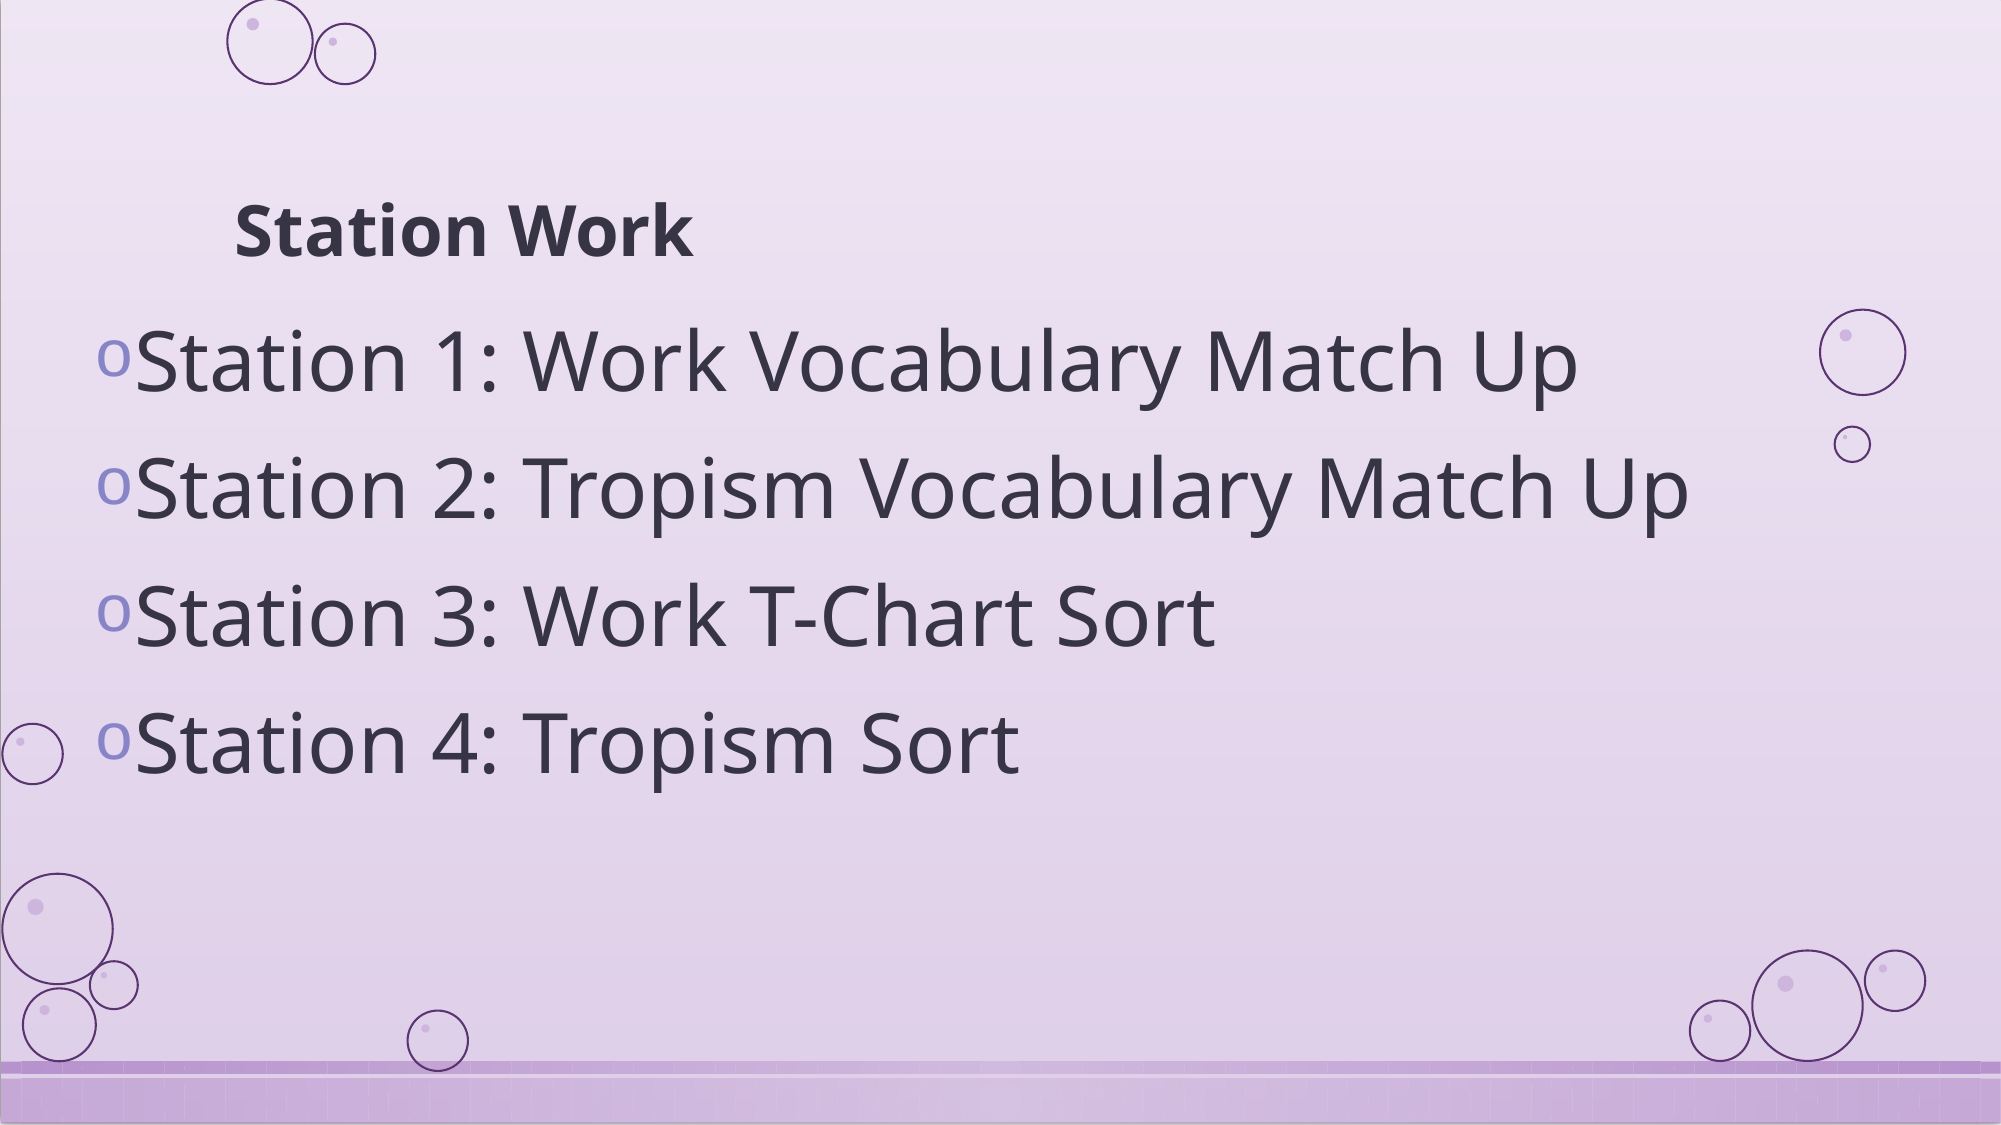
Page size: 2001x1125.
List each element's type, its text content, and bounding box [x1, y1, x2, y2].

list Station 1: Work Vocabulary Match Up Station 2: Tropism Vocabulary Match Up Station 3: Work T-Chart Sort Station 4: Tropism Sort [71, 311, 1824, 989]
title Station Work [219, 76, 1780, 279]
